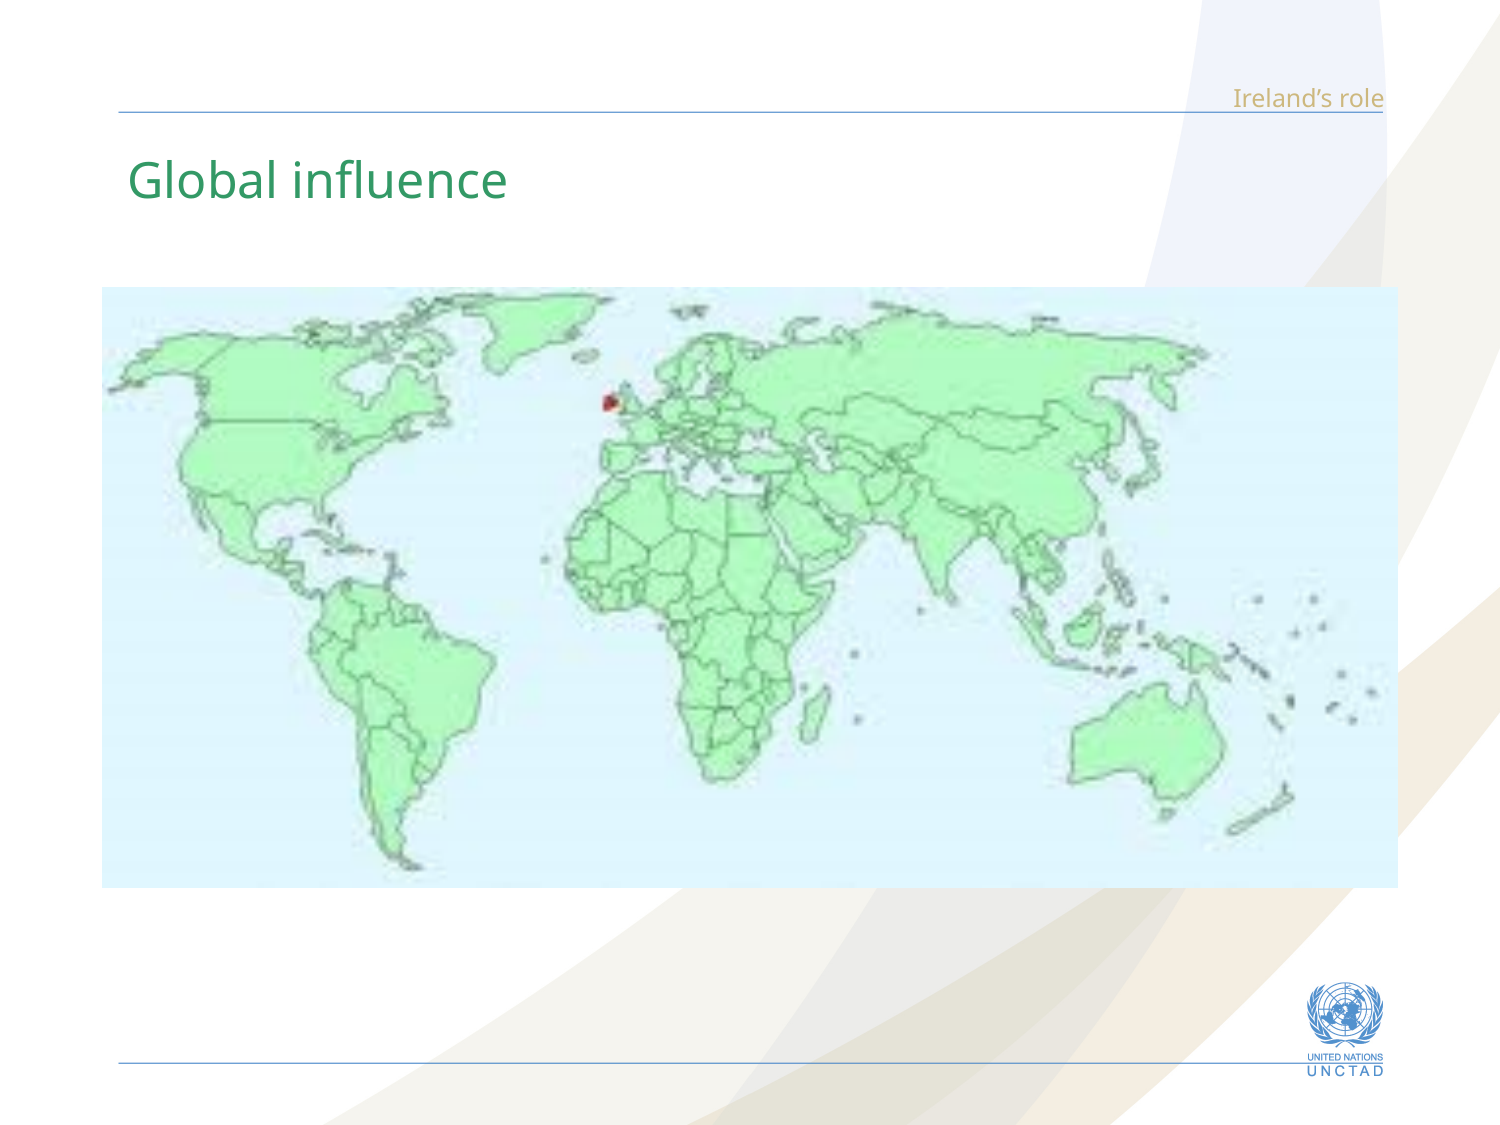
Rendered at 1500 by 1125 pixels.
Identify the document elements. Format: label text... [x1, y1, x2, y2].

list Ireland’s role [725, 75, 1400, 125]
list [87, 224, 1425, 1010]
title Global influence [112, 125, 1400, 224]
picture [0, 0, 1500, 1125]
